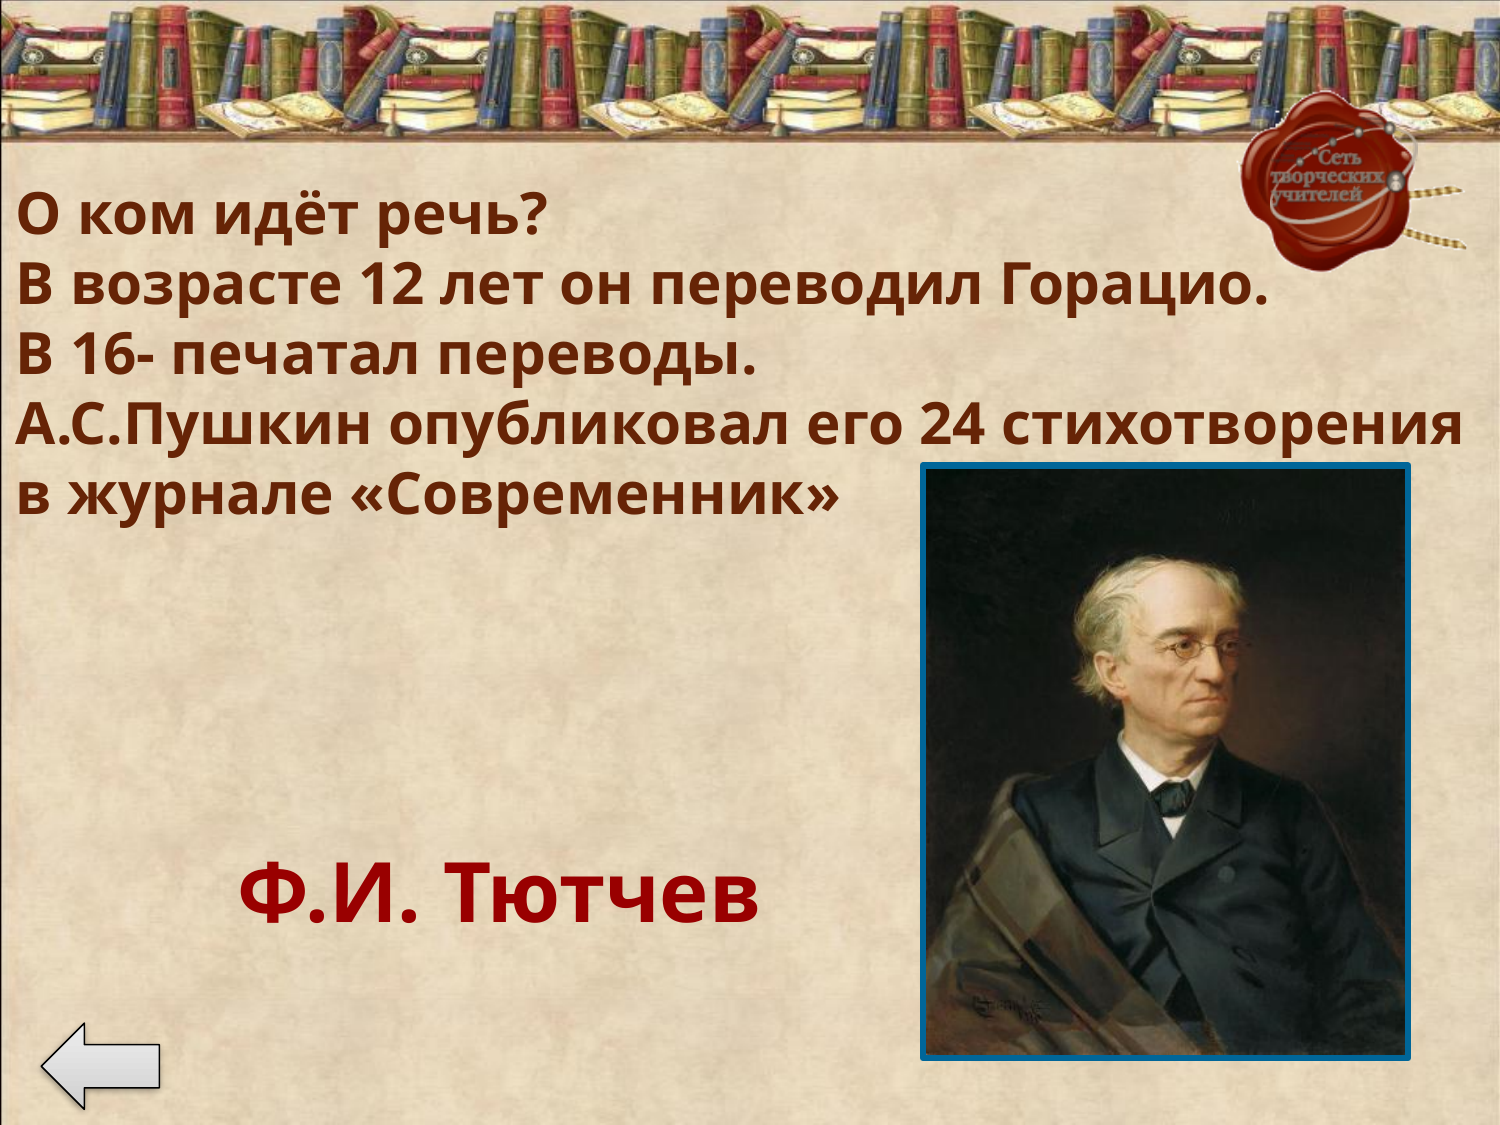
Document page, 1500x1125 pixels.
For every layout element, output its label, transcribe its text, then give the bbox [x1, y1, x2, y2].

picture [0, 0, 1500, 1125]
text_box Ф.И. Тютчев [222, 832, 821, 947]
text_box [40, 1022, 161, 1111]
text_box О ком идёт речь? В возрасте 12 лет он переводил Горацио. В 16- печатал переводы. А.С.Пушкин опубликовал его 24 стихотворения в журнале «Современник» [1, 168, 1496, 534]
